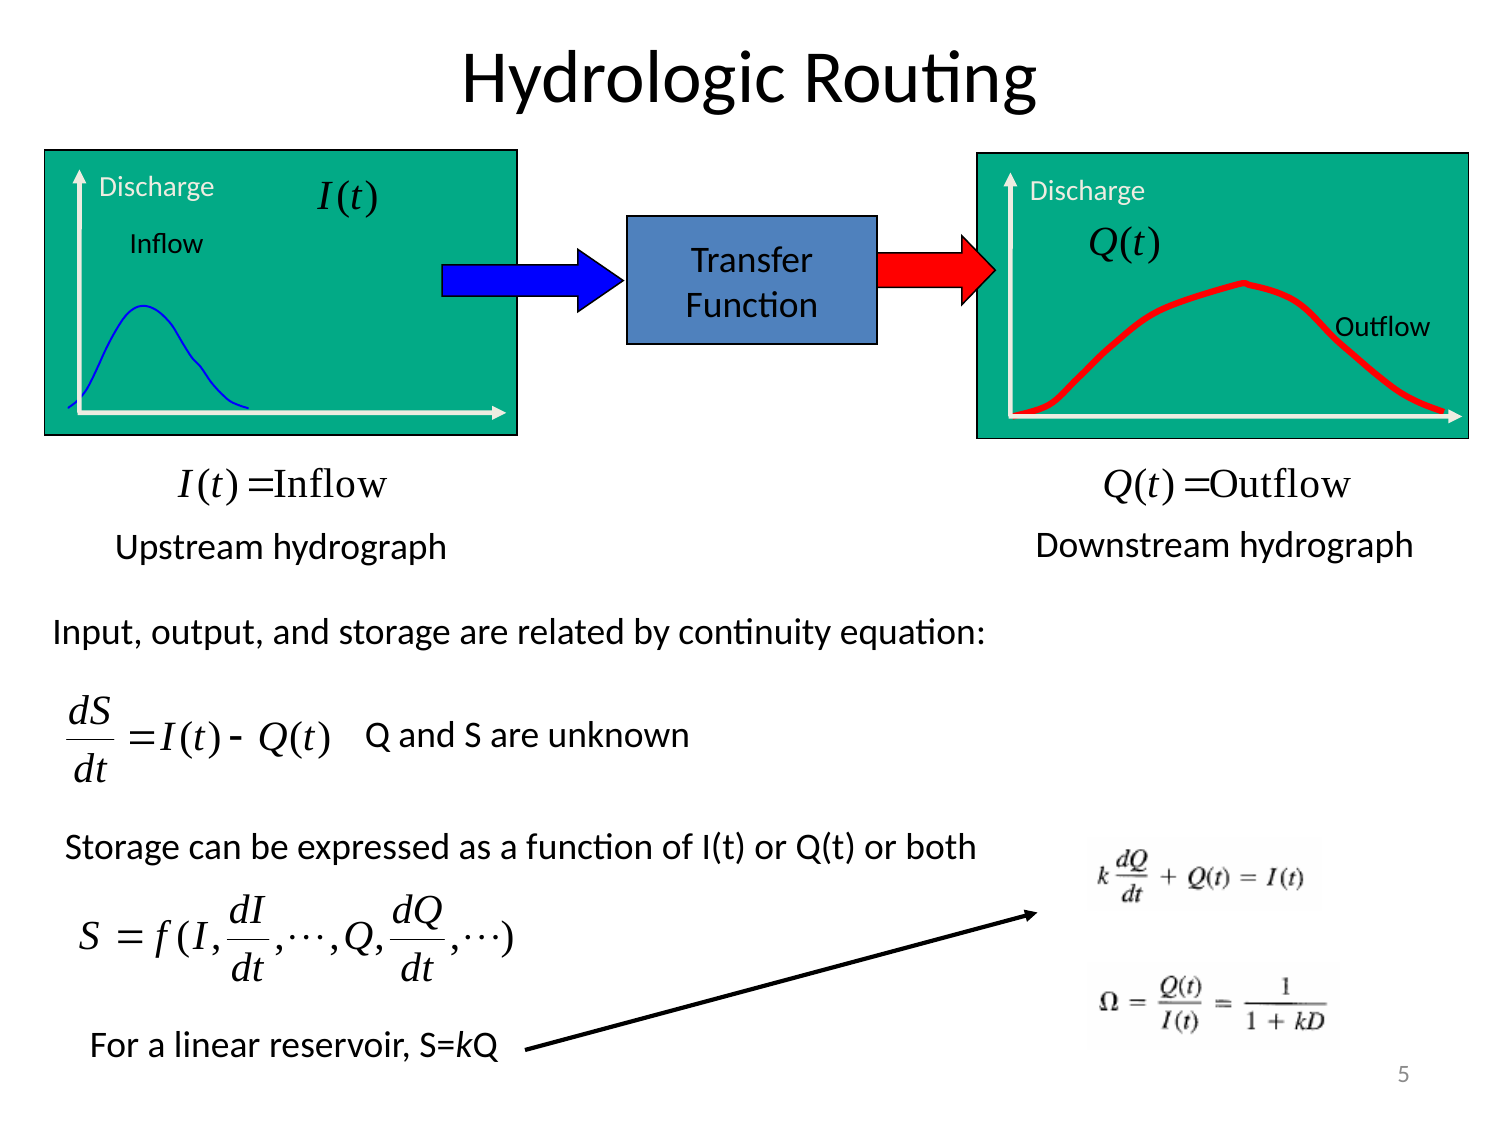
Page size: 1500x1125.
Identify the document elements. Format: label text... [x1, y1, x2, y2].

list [172, 462, 388, 513]
text_box Input, output, and storage are related by continuity equation: [37, 599, 1150, 660]
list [62, 687, 335, 788]
title Hydrologic Routing [75, 20, 1425, 125]
picture [1087, 962, 1340, 1051]
picture [1087, 837, 1323, 912]
slide_number 5 [1074, 1042, 1425, 1103]
text_box [524, 909, 1038, 1051]
text_box [522, 249, 624, 312]
text_box Downstream hydrograph [975, 512, 1475, 573]
text_box For a linear reservoir, S=kQ [74, 1012, 838, 1073]
text_box Upstream hydrograph [99, 514, 500, 575]
text_box Storage can be expressed as a function of I(t) or Q(t) or both [50, 814, 1125, 875]
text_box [37, 149, 518, 443]
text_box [976, 152, 1469, 439]
text_box Q and S are unknown [350, 702, 750, 762]
text_box Transfer Function [627, 215, 878, 345]
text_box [1099, 462, 1352, 513]
text_box [878, 235, 971, 305]
picture [74, 887, 519, 988]
